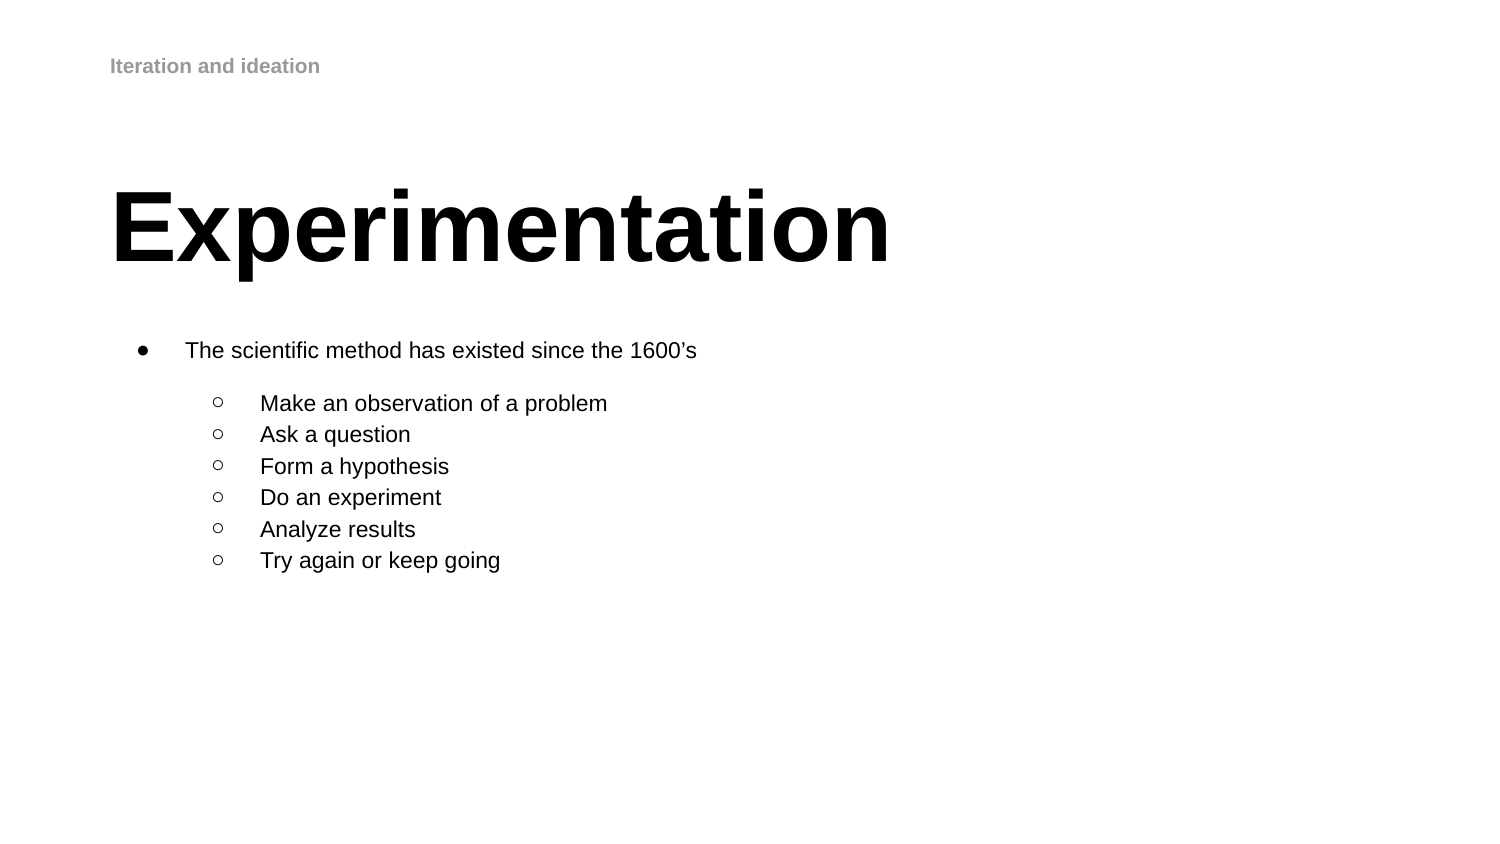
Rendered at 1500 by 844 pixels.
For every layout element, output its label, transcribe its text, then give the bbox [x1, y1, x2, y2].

text_box Iteration and ideation [95, 37, 525, 96]
text_box The scientific method has existed since the 1600’s Make an observation of a problem Ask a question Form a hypothesis Do an experiment Analyze results Try again or keep going [95, 316, 1326, 793]
text_box Experimentation [95, 146, 1204, 316]
